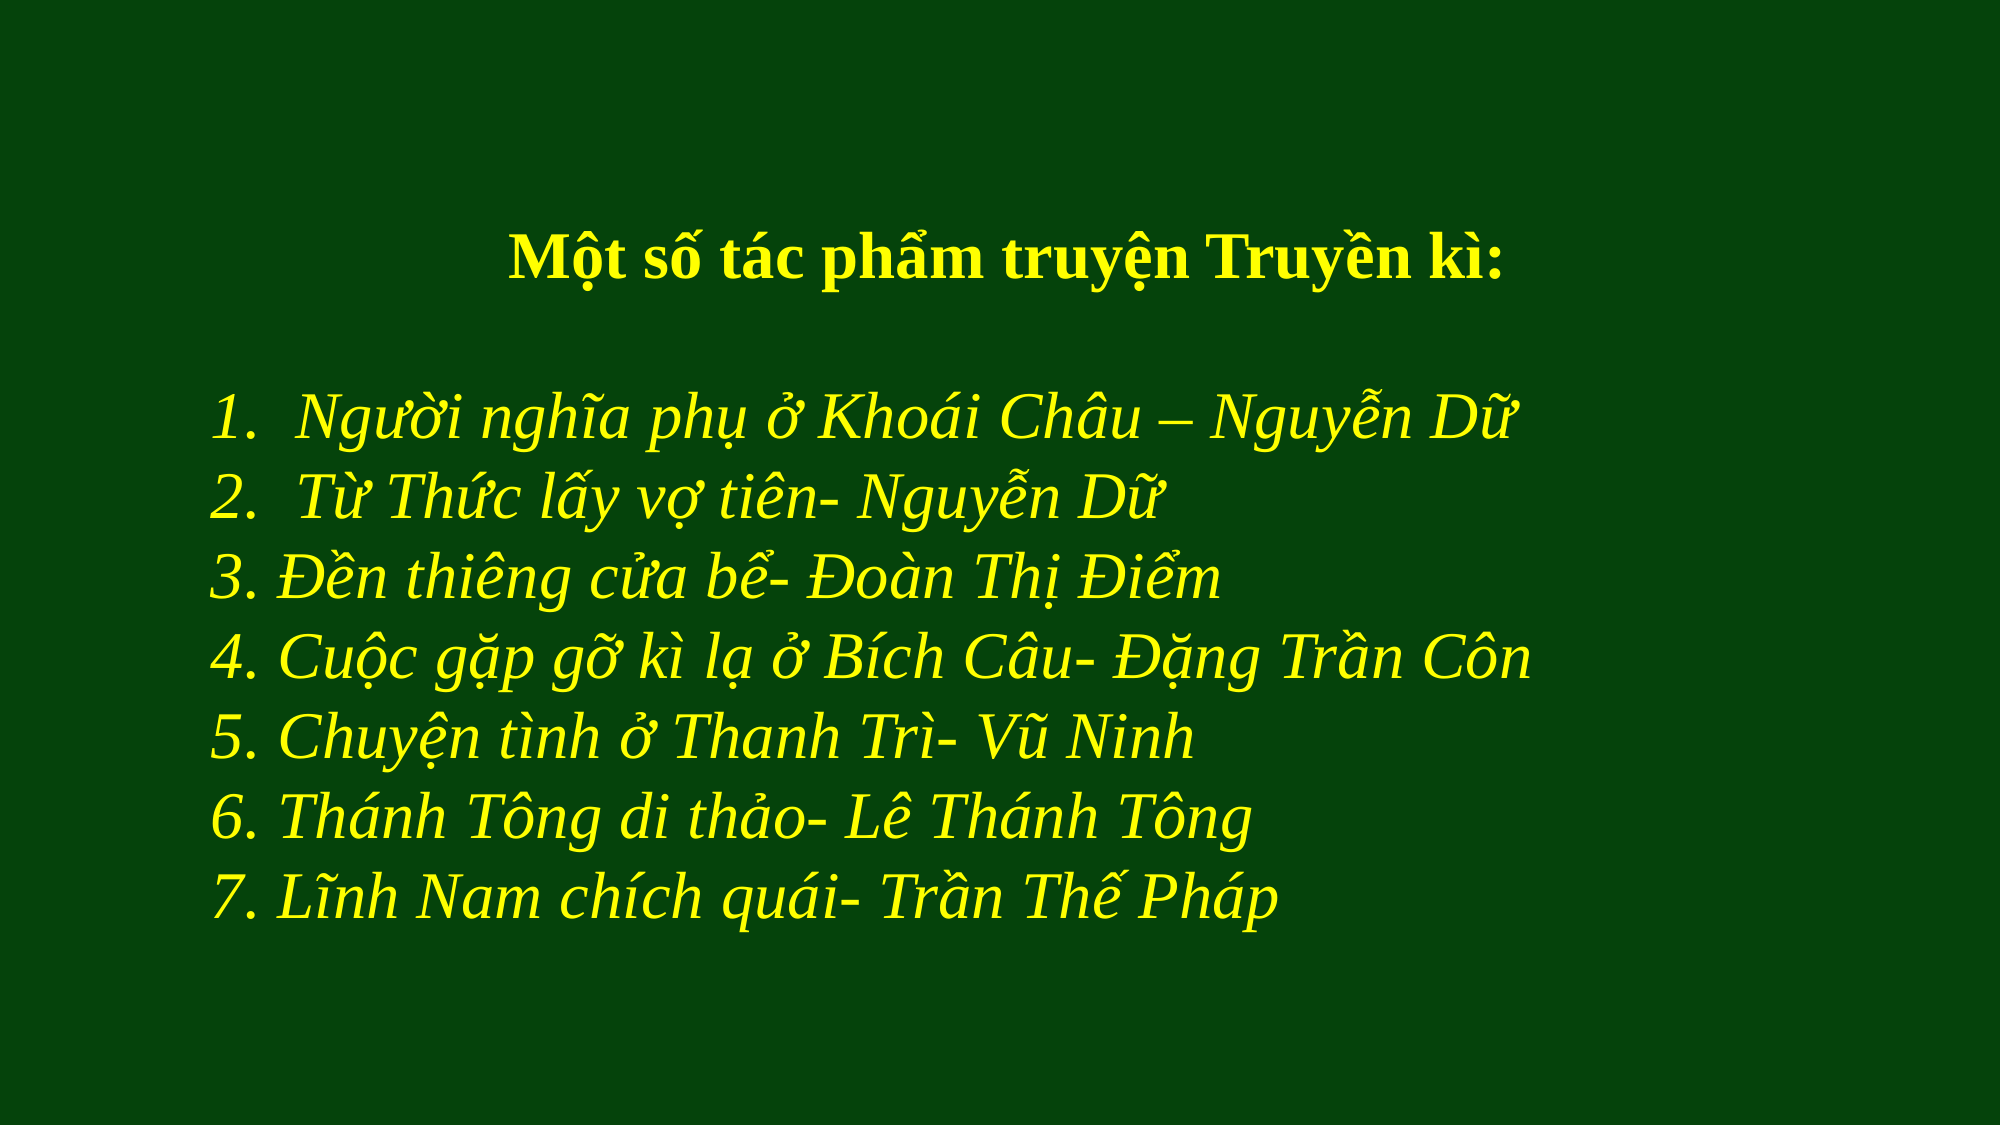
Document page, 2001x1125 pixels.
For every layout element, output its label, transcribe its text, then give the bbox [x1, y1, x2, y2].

text_box Một số tác phẩm truyện Truyền kì: Người nghĩa phụ ở Khoái Châu – Nguyễn Dữ Từ Thức lấy vợ tiên- Nguyễn Dữ 3. Đền thiêng cửa bể- Đoàn Thị Điểm 4. Cuộc gặp gỡ kì lạ ở Bích Câu- Đặng Trần Côn 5. Chuyện tình ở Thanh Trì- Vũ Ninh 6. Thánh Tông di thảo- Lê Thánh Tông 7. Lĩnh Nam chích quái- Trần Thế Pháp [196, 204, 1821, 940]
